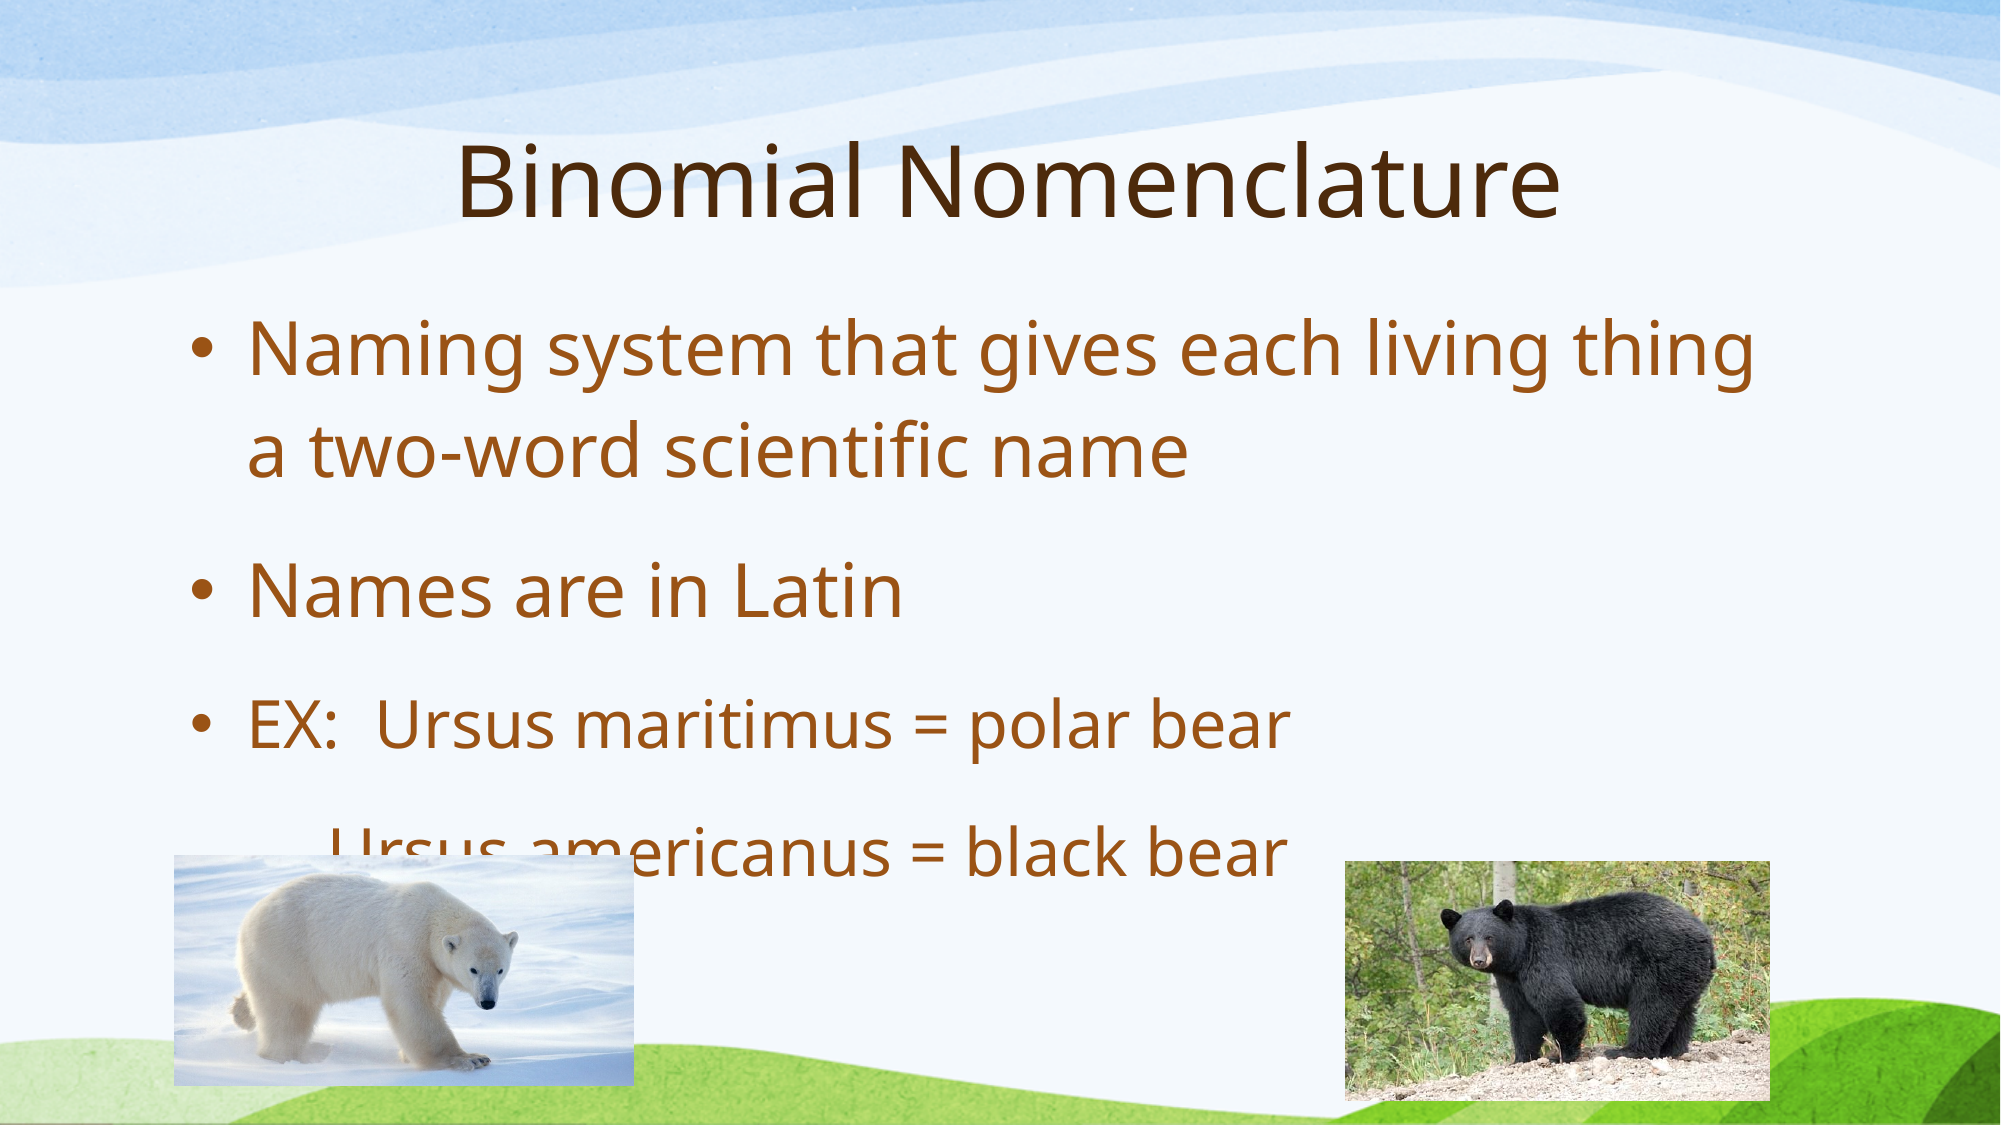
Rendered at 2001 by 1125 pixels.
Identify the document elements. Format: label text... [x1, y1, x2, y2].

list Naming system that gives each living thing a two-word scientific name Names are in Latin EX: Ursus maritimus = polar bear Ursus americanus = black bear [174, 287, 1825, 982]
title Binomial Nomenclature [42, 50, 1977, 250]
picture [0, 0, 2001, 1125]
